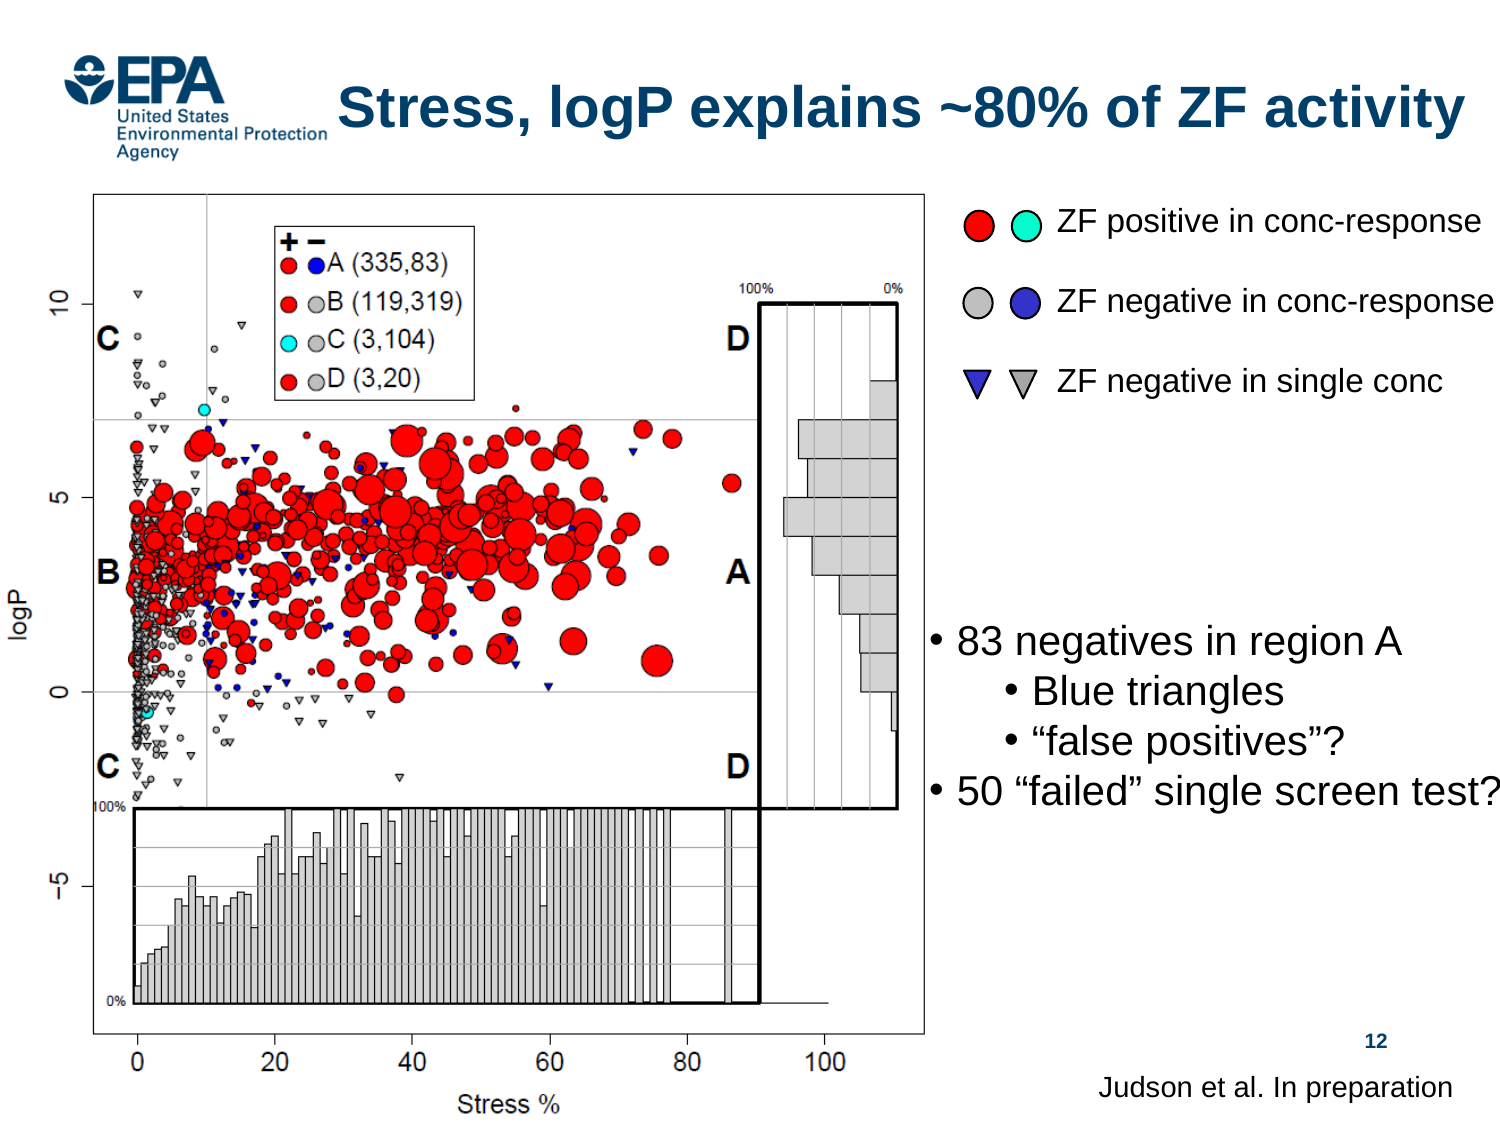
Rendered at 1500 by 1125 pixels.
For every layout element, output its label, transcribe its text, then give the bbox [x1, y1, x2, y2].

text_box Judson et al. In preparation [1083, 1061, 1469, 1111]
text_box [963, 191, 1500, 410]
text_box 83 negatives in region A Blue triangles “false positives”? 50 “failed” single screen test? [938, 606, 1500, 822]
picture [0, 0, 1500, 1125]
title Stress, logP explains ~80% of ZF activity [322, 87, 1500, 121]
slide_number 12 [1074, 1020, 1388, 1059]
